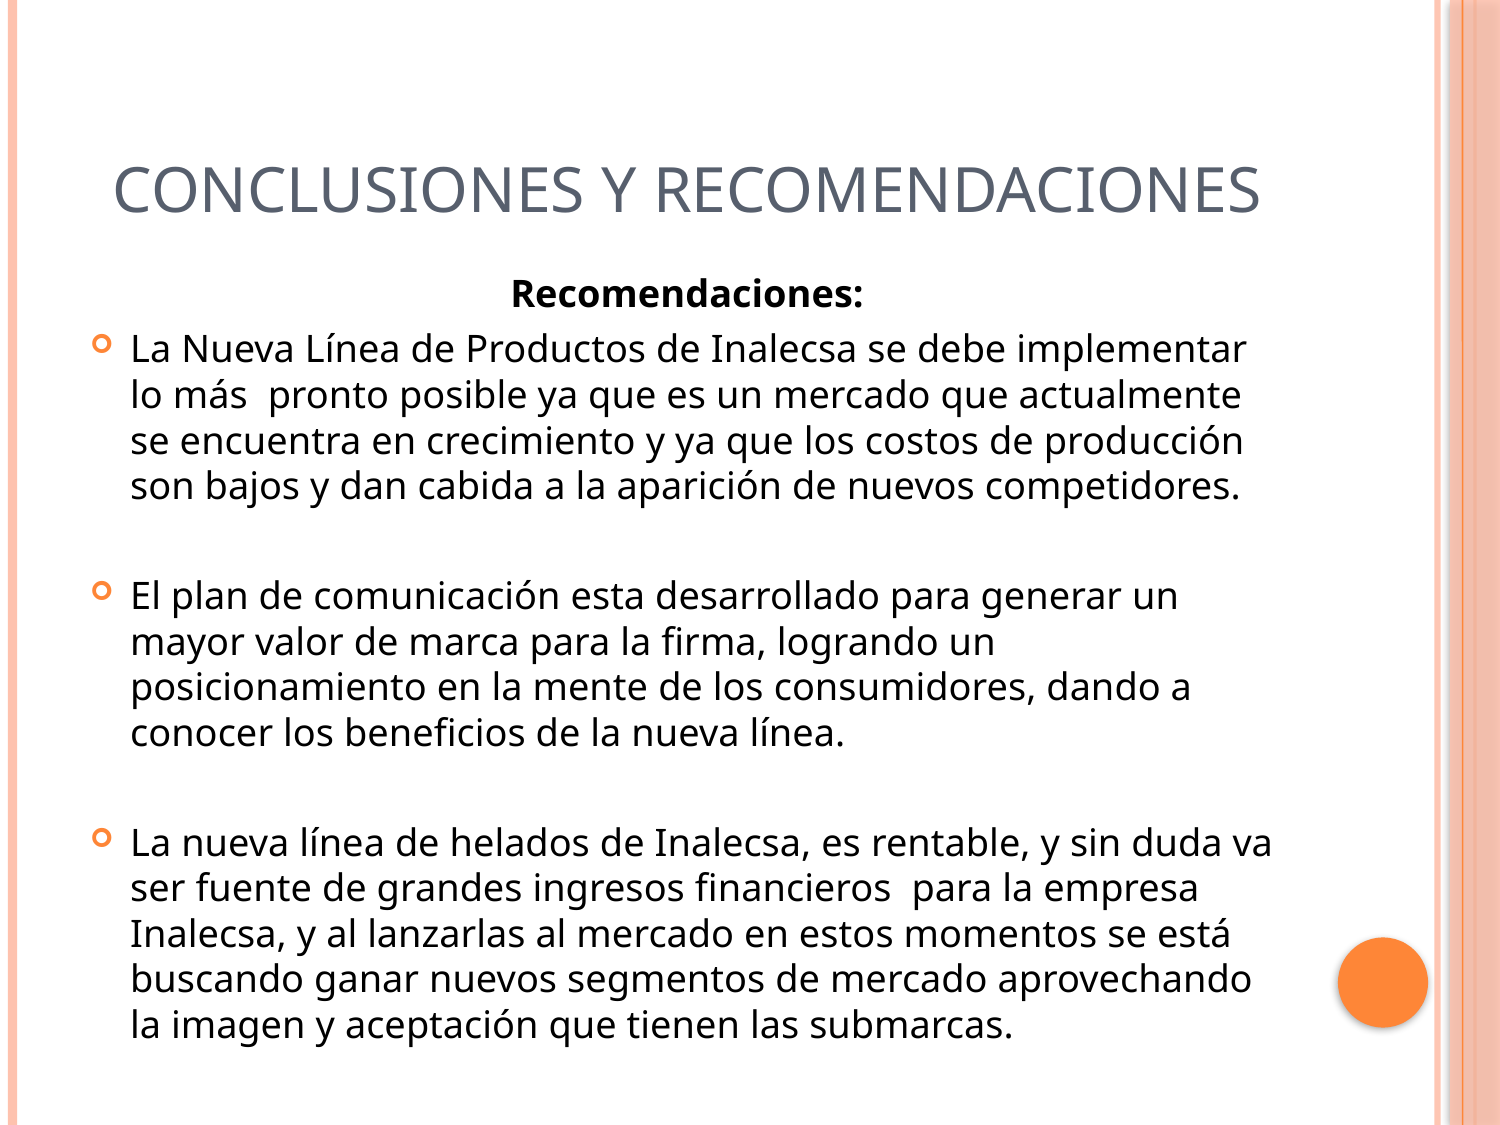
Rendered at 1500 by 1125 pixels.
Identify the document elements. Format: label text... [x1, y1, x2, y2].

list Recomendaciones: La Nueva Línea de Productos de Inalecsa se debe implementar lo más pronto posible ya que es un mercado que actualmente se encuentra en crecimiento y ya que los costos de producción son bajos y dan cabida a la aparición de nuevos competidores. El plan de comunicación esta desarrollado para generar un mayor valor de marca para la firma, logrando un posicionamiento en la mente de los consumidores, dando a conocer los beneficios de la nueva línea. La nueva línea de helados de Inalecsa, es rentable, y sin duda va ser fuente de grandes ingresos financieros para la empresa Inalecsa, y al lanzarlas al mercado en estos momentos se está buscando ganar nuevos segmentos de mercado aprovechando la imagen y aceptación que tienen las submarcas. [74, 262, 1301, 1063]
title Conclusiones y recomendaciones [75, 45, 1300, 233]
